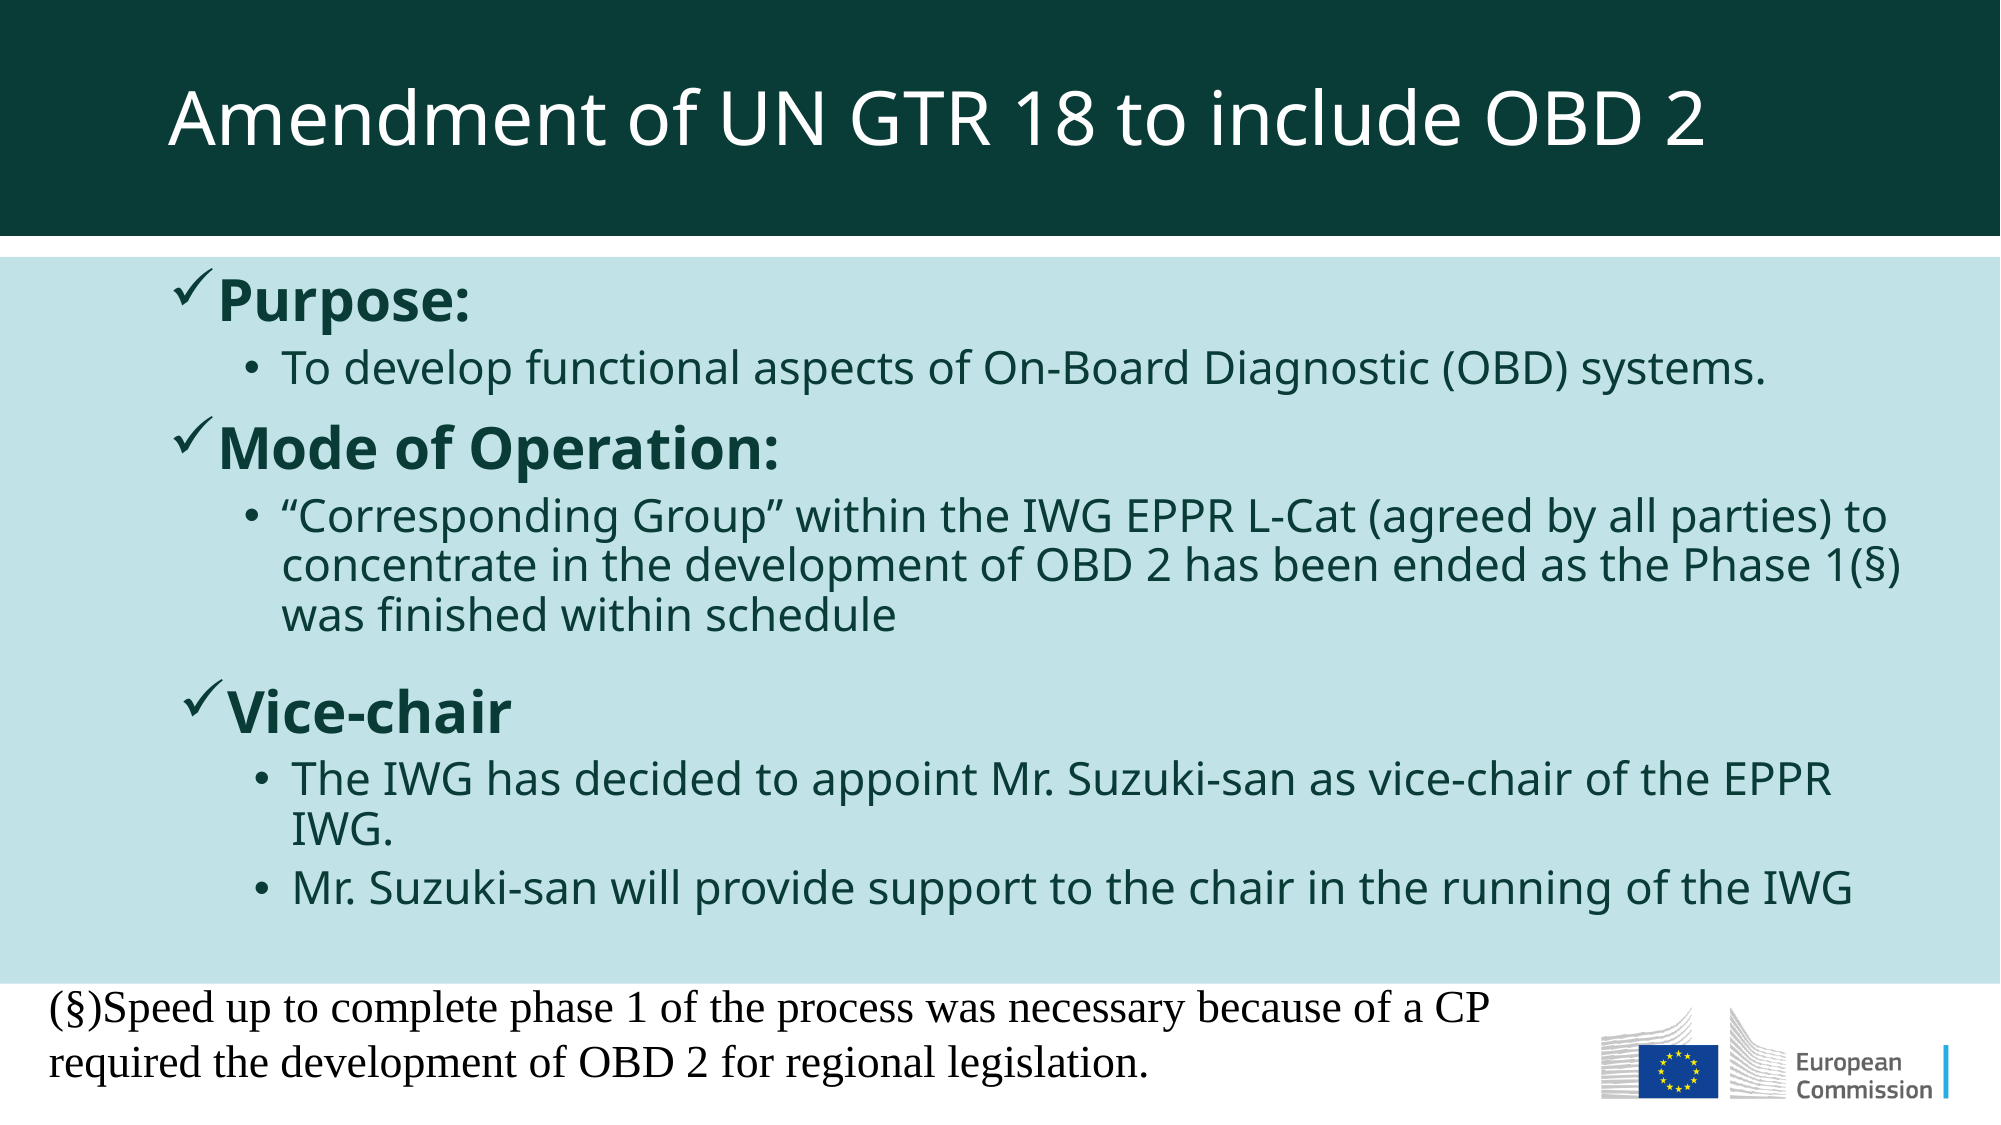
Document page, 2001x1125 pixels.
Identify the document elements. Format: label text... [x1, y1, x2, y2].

picture [1572, 993, 1977, 1112]
list Amendment of UN GTR 18 to include OBD 2 [154, 73, 1942, 236]
text_box (§)Speed up to complete phase 1 of the process was necessary because of a CP required the development of OBD 2 for regional legislation. [34, 969, 164, 1094]
list Purpose: To develop functional aspects of On-Board Diagnostic (OBD) systems. Mode of Operation: “Corresponding Group” within the IWG EPPR L-Cat (agreed by all parties) to concentrate in the development of OBD 2 has been ended as the Phase 1(§) was finished within schedule [154, 264, 1942, 698]
text_box Vice-chair The IWG has decided to appoint Mr. Suzuki-san as vice-chair of the EPPR IWG. Mr. Suzuki-san will provide support to the chair in the running of the IWG [164, 675, 1952, 1109]
